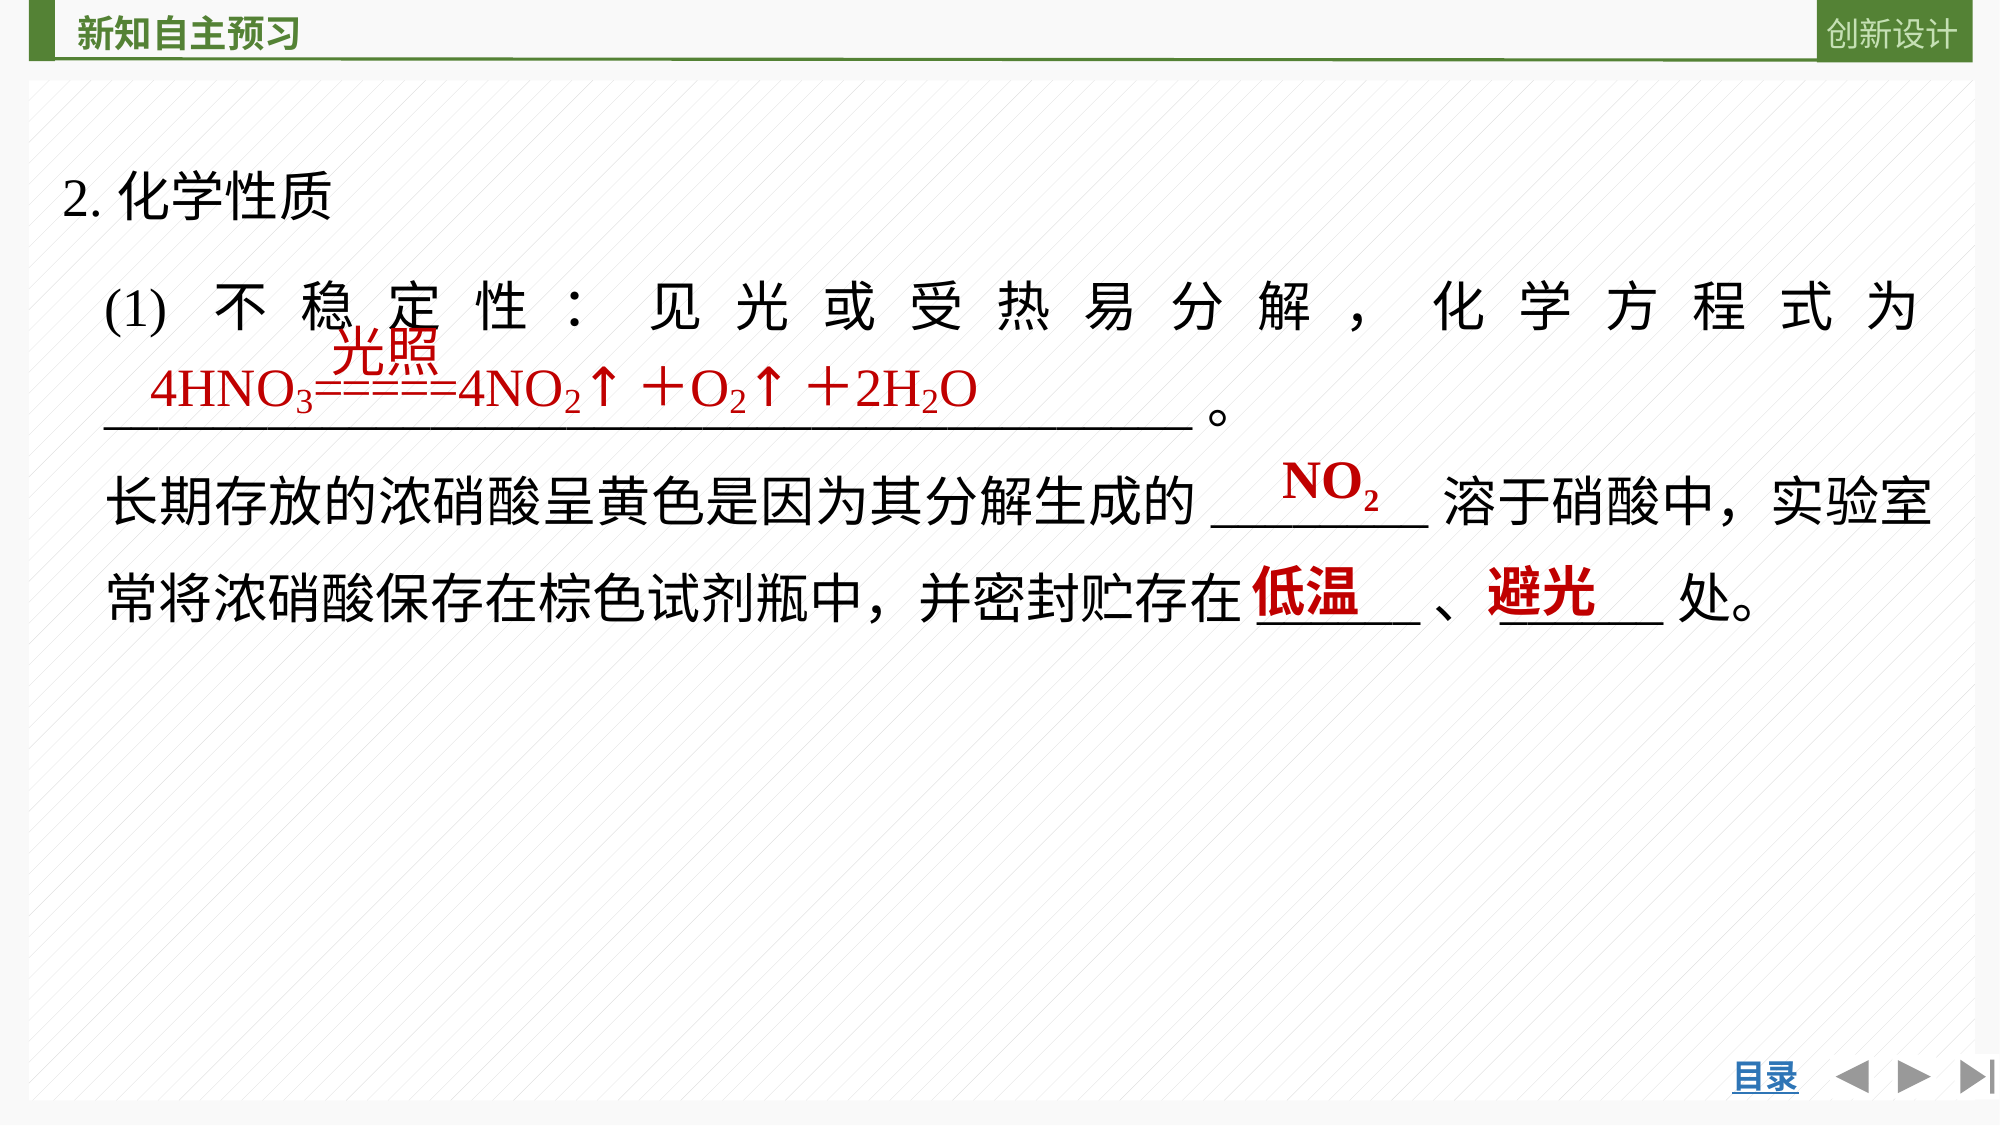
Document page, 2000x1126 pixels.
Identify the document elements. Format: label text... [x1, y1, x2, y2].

text_box 低温 [1236, 549, 1376, 630]
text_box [150, 303, 1020, 433]
text_box (1)不稳定性：见光或受热易分解，化学方程式为________________________________________。 长期存放的浓硝酸呈黄色是因为其分解生成的________溶于硝酸中，实验室常将浓硝酸保存在棕色试剂瓶中，并密封贮存在______、______处。 [84, 229, 1955, 640]
text_box NO2 [1267, 436, 1395, 526]
text_box 2.化学性质 [42, 119, 1955, 237]
text_box 避光 [1473, 549, 1612, 630]
